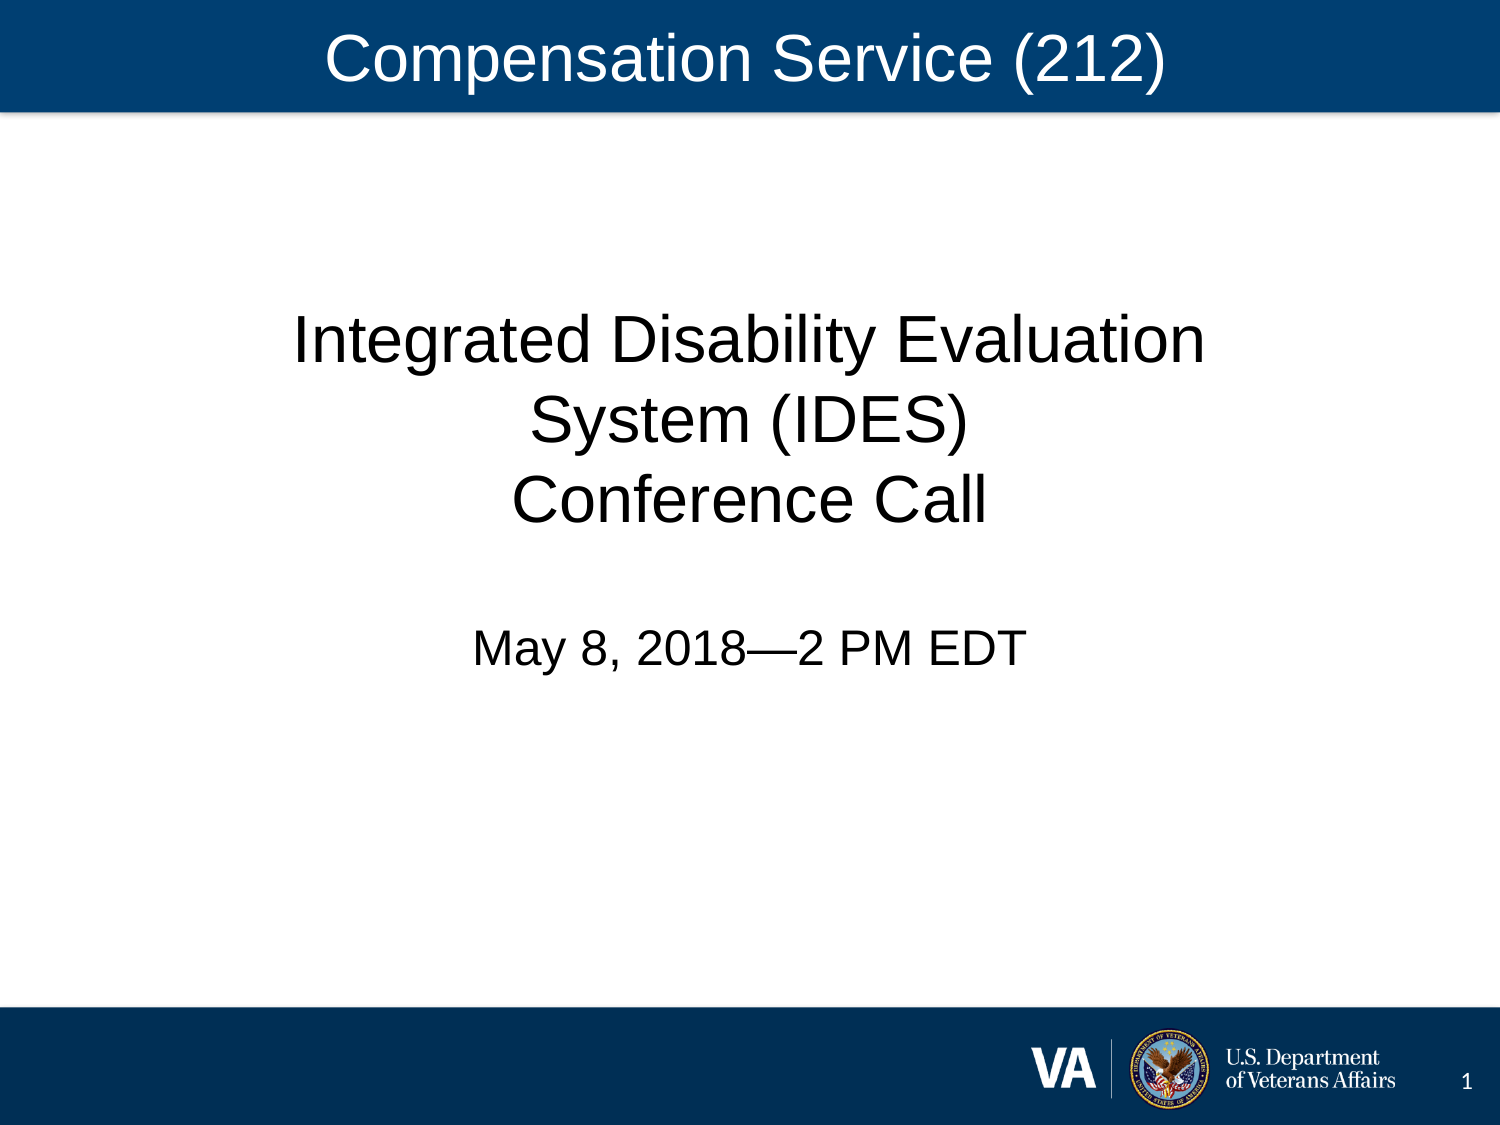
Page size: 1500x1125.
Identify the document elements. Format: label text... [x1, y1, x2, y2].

slide_number 1 [1138, 1049, 1489, 1110]
picture [1031, 1028, 1395, 1110]
text_box Integrated Disability Evaluation System (IDES) Conference Call May 8, 2018—2 PM EDT [162, 288, 1338, 684]
text_box Compensation Service (212) [309, 7, 1184, 102]
